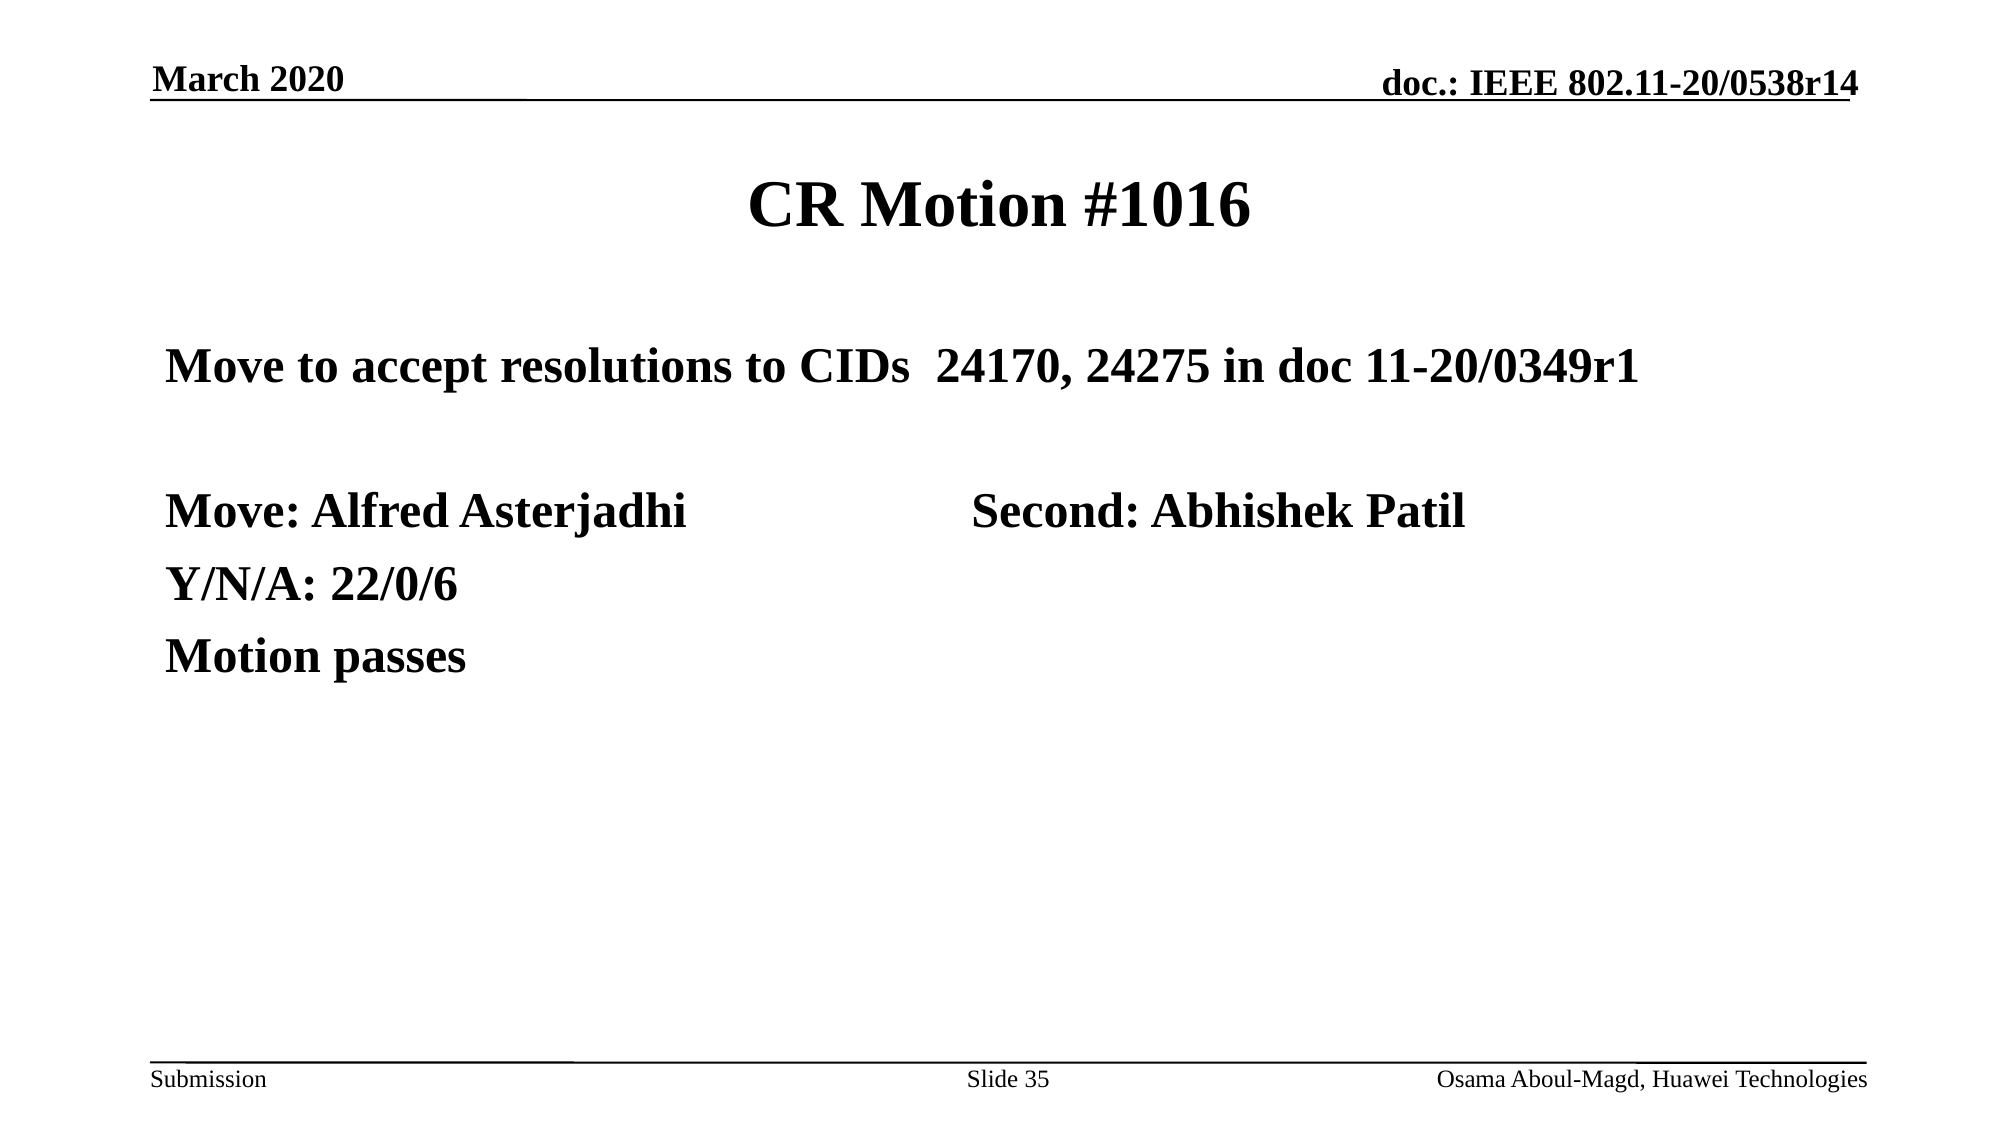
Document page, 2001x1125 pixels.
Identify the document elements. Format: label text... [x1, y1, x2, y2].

title CR Motion #1016 [149, 112, 1850, 288]
slide_number Slide 35 [950, 1061, 1067, 1123]
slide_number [152, 54, 563, 100]
list Move to accept resolutions to CIDs 24170, 24275 in doc 11-20/0349r1 Move: Alfred Asterjadhi Second: Abhishek Patil Y/N/A: 22/0/6 Motion passes [149, 324, 1850, 1000]
footer Osama Aboul-Magd, Huawei Technologies [1171, 1061, 1869, 1093]
